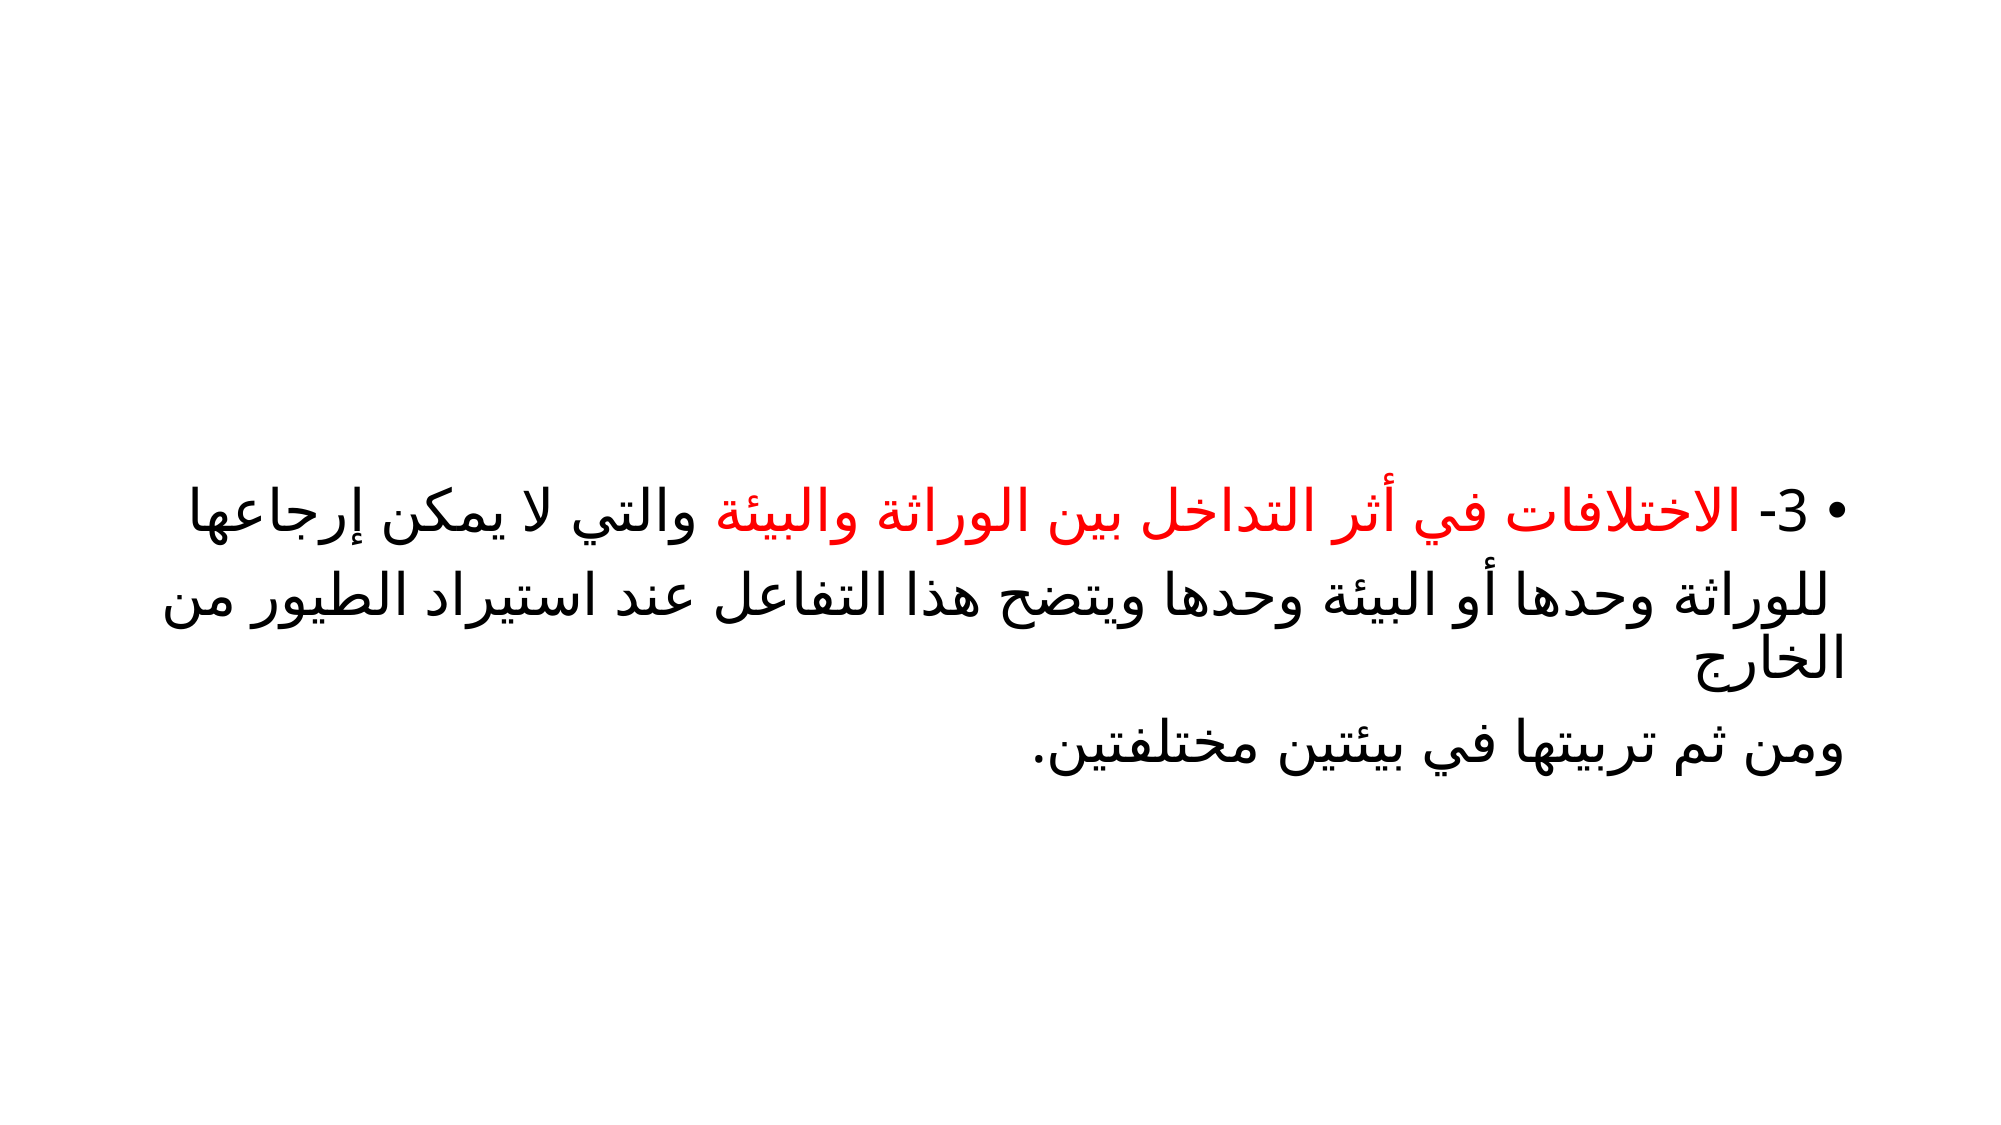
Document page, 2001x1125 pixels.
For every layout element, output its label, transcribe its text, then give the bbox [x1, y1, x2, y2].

list 3- الاختلافات في أثر التداخل بين الوراثة والبيئة والتي لا يمكن إرجاعها للوراثة وحدها أو البيئة وحدها ويتضح هذا التفاعل عند استيراد الطيور من الخارج ومن ثم تربيتها في بيئتين مختلفتين. [137, 299, 1863, 1014]
